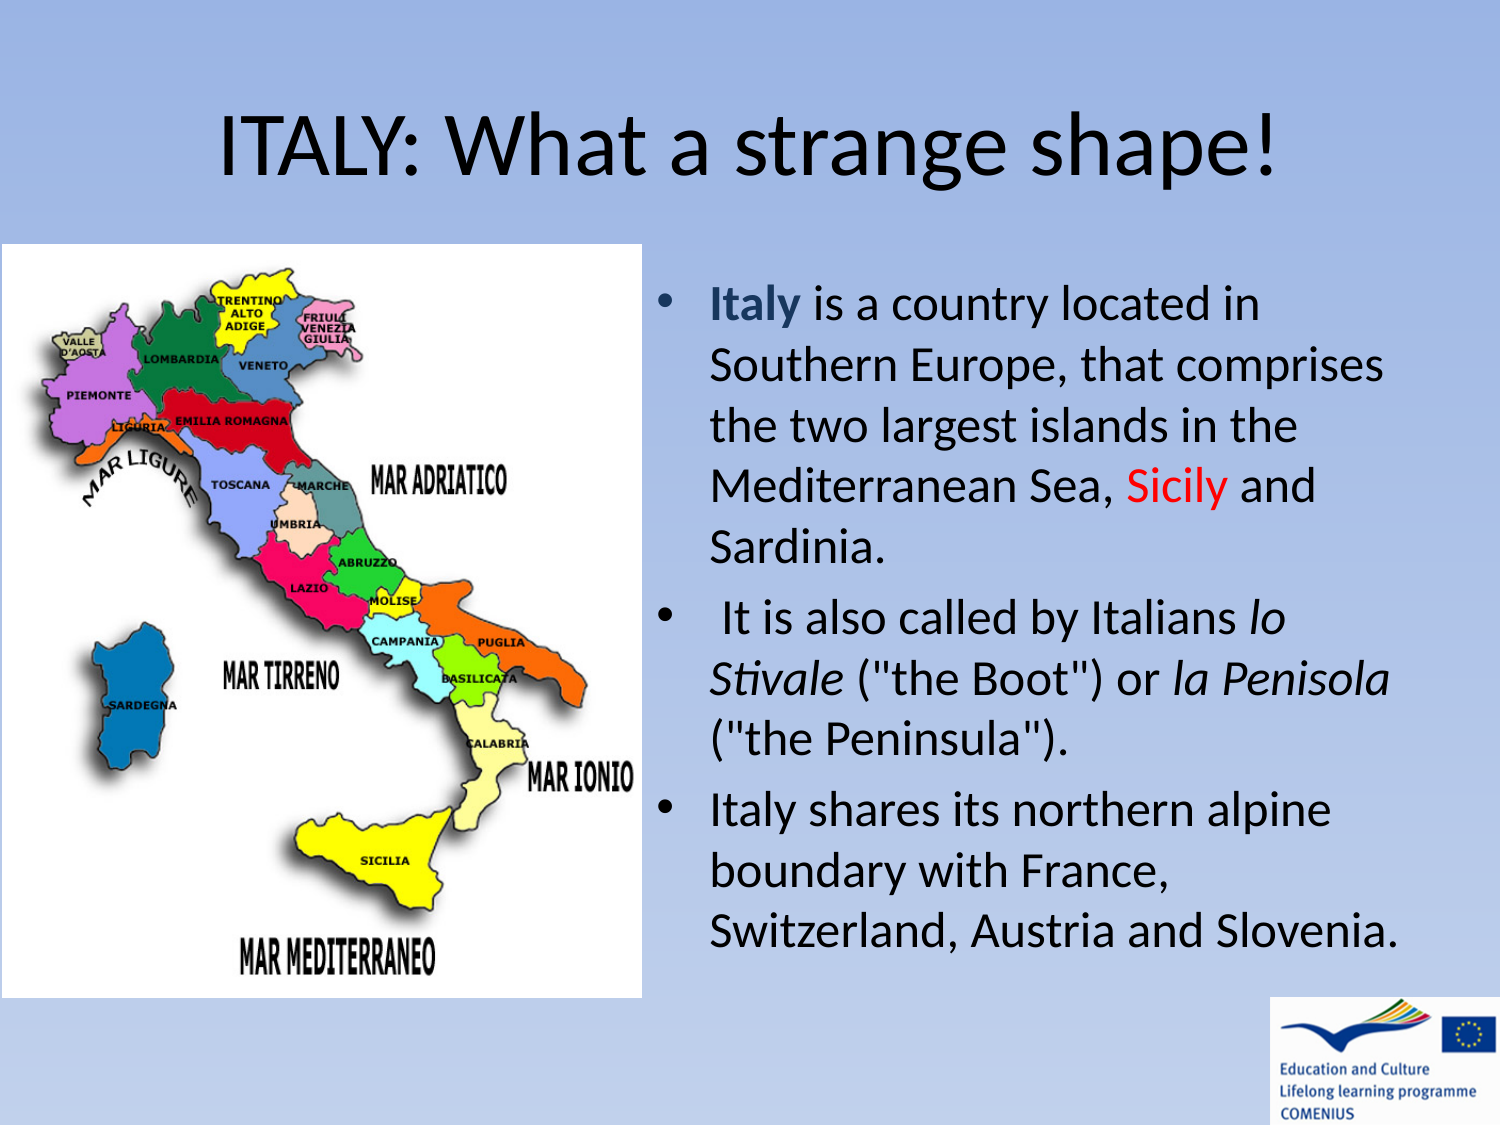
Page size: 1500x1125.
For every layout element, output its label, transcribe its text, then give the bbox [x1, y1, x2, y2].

title ITALY: What a strange shape! [75, 45, 1425, 233]
list Italy is a country located in Southern Europe, that comprises the two largest islands in the Mediterranean Sea, Sicily and Sardinia. It is also called by Italians lo Stivale ("the Boot") or la Penisola ("the Peninsula"). Italy shares its northern alpine boundary with France, Switzerland, Austria and Slovenia. [641, 262, 1425, 1012]
picture [1269, 997, 1500, 1125]
picture [2, 243, 642, 999]
